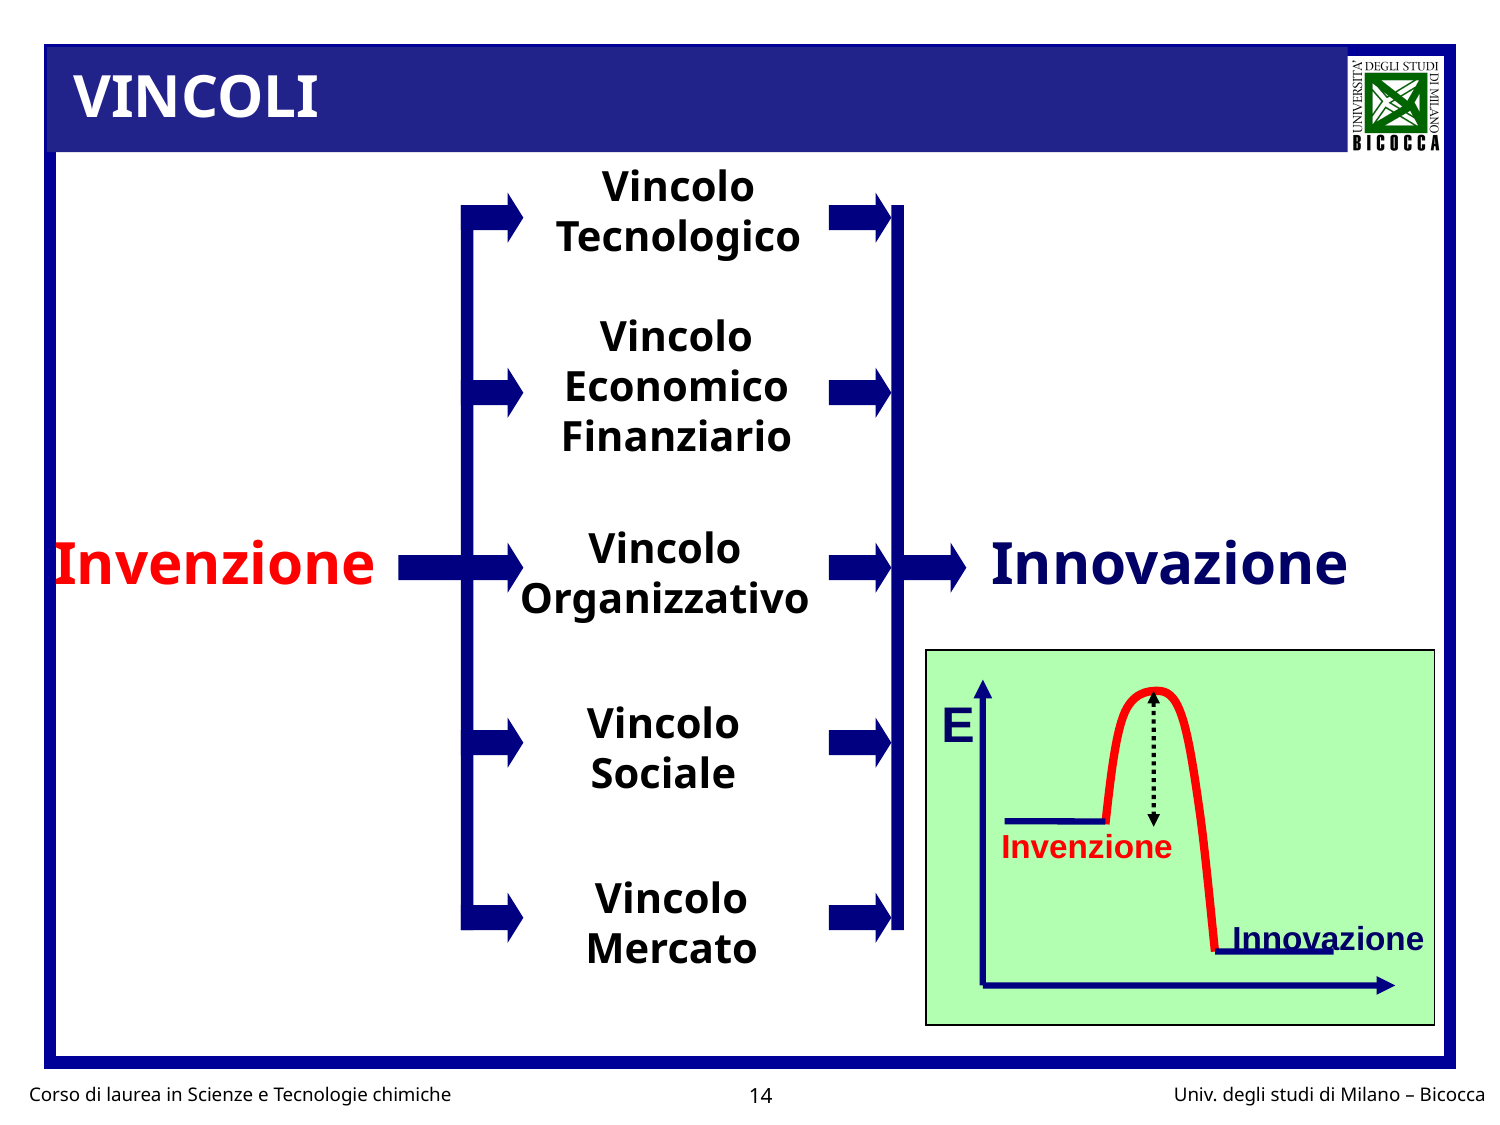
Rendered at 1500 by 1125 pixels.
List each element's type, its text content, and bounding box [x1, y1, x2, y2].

text_box Invenzione [39, 518, 391, 604]
slide_number 14 [474, 1074, 788, 1125]
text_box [398, 152, 967, 981]
text_box VINCOLI [73, 50, 399, 129]
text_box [1350, 58, 1442, 153]
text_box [925, 649, 1441, 1026]
text_box Innovazione [976, 518, 1364, 604]
text_box [46, 46, 1348, 153]
